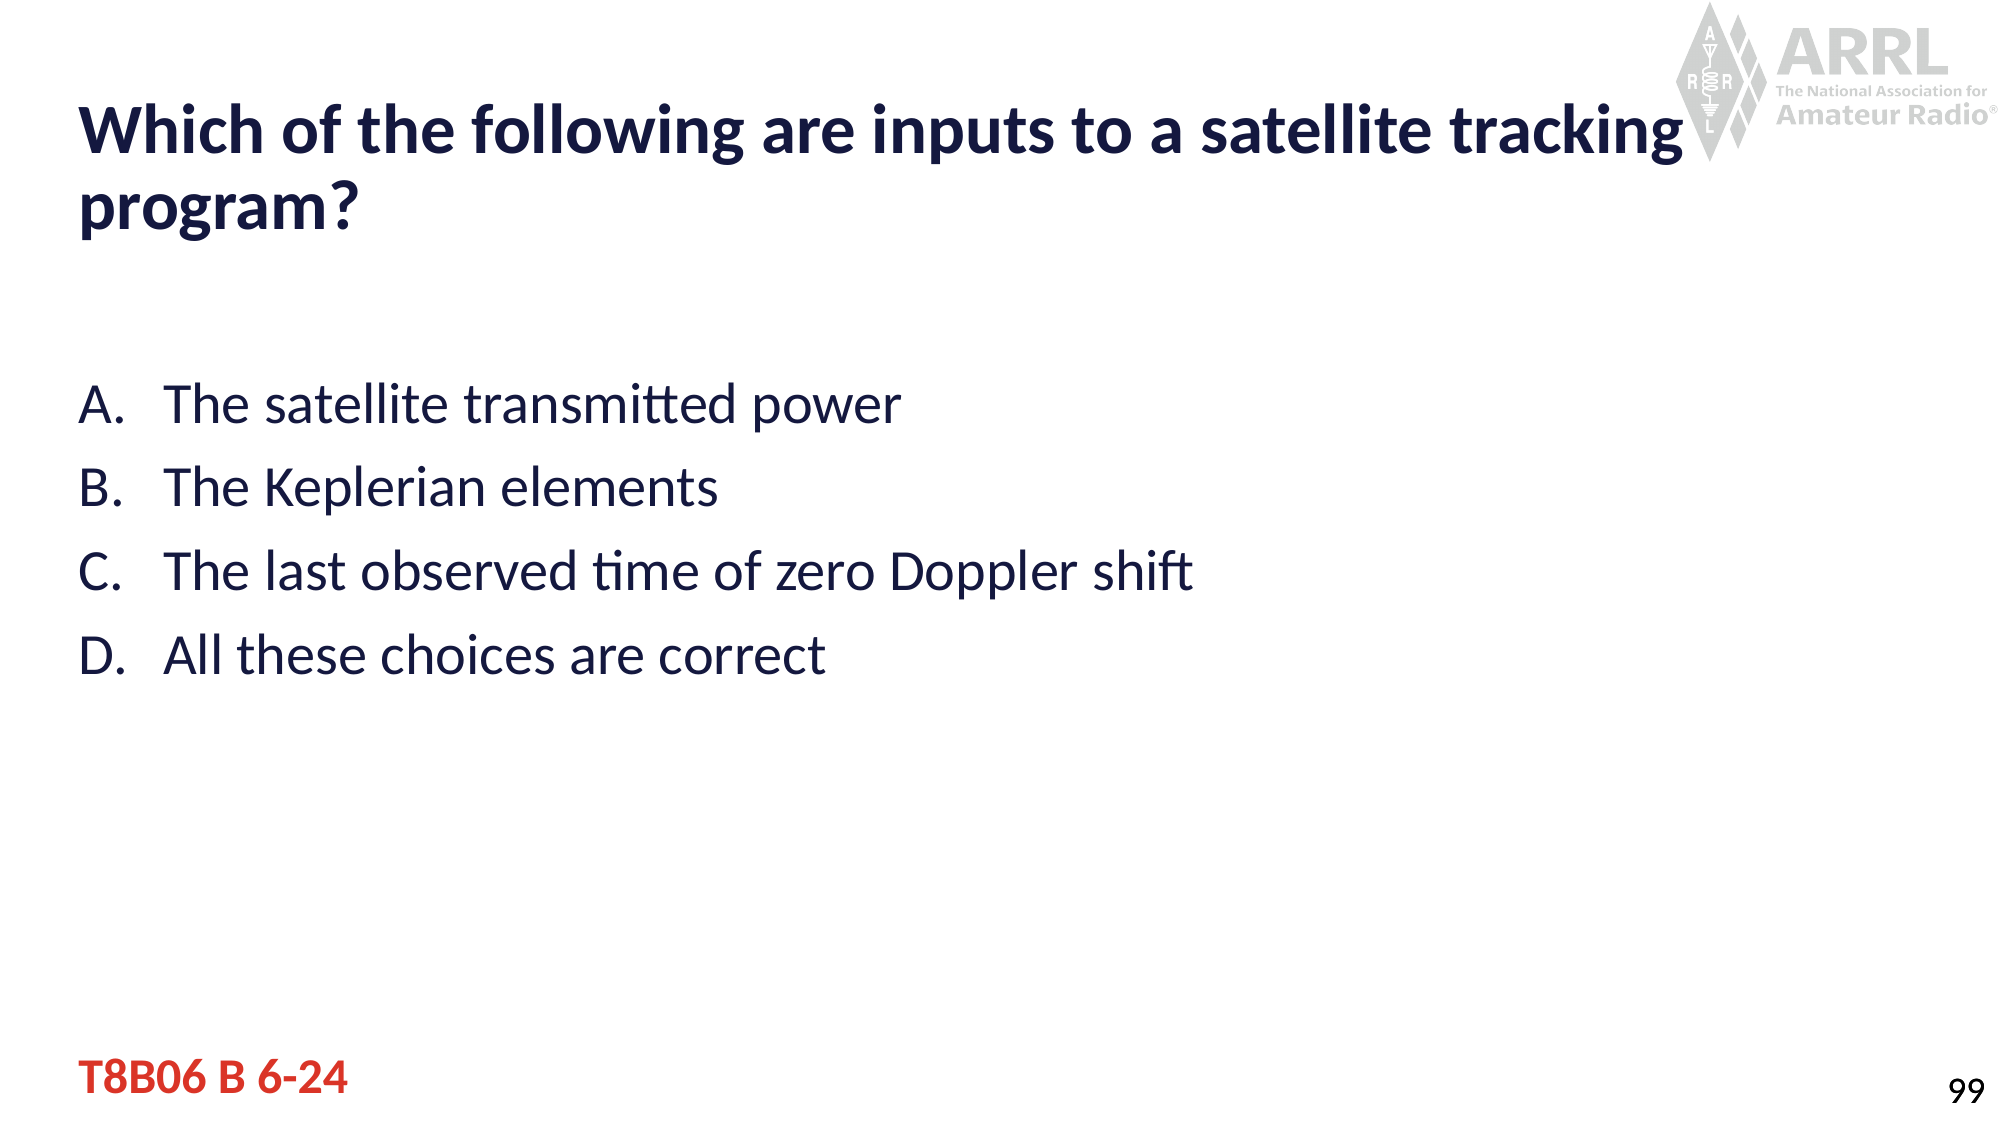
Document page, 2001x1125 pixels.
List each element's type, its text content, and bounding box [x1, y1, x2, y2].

picture [1674, 0, 2000, 164]
text_box T8B06 B 6-24 [63, 1036, 921, 1112]
list The satellite transmitted power The Keplerian elements The last observed time of zero Doppler shift All these choices are correct [63, 365, 1863, 989]
title Which of the following are inputs to a satellite tracking program? [63, 59, 1863, 278]
